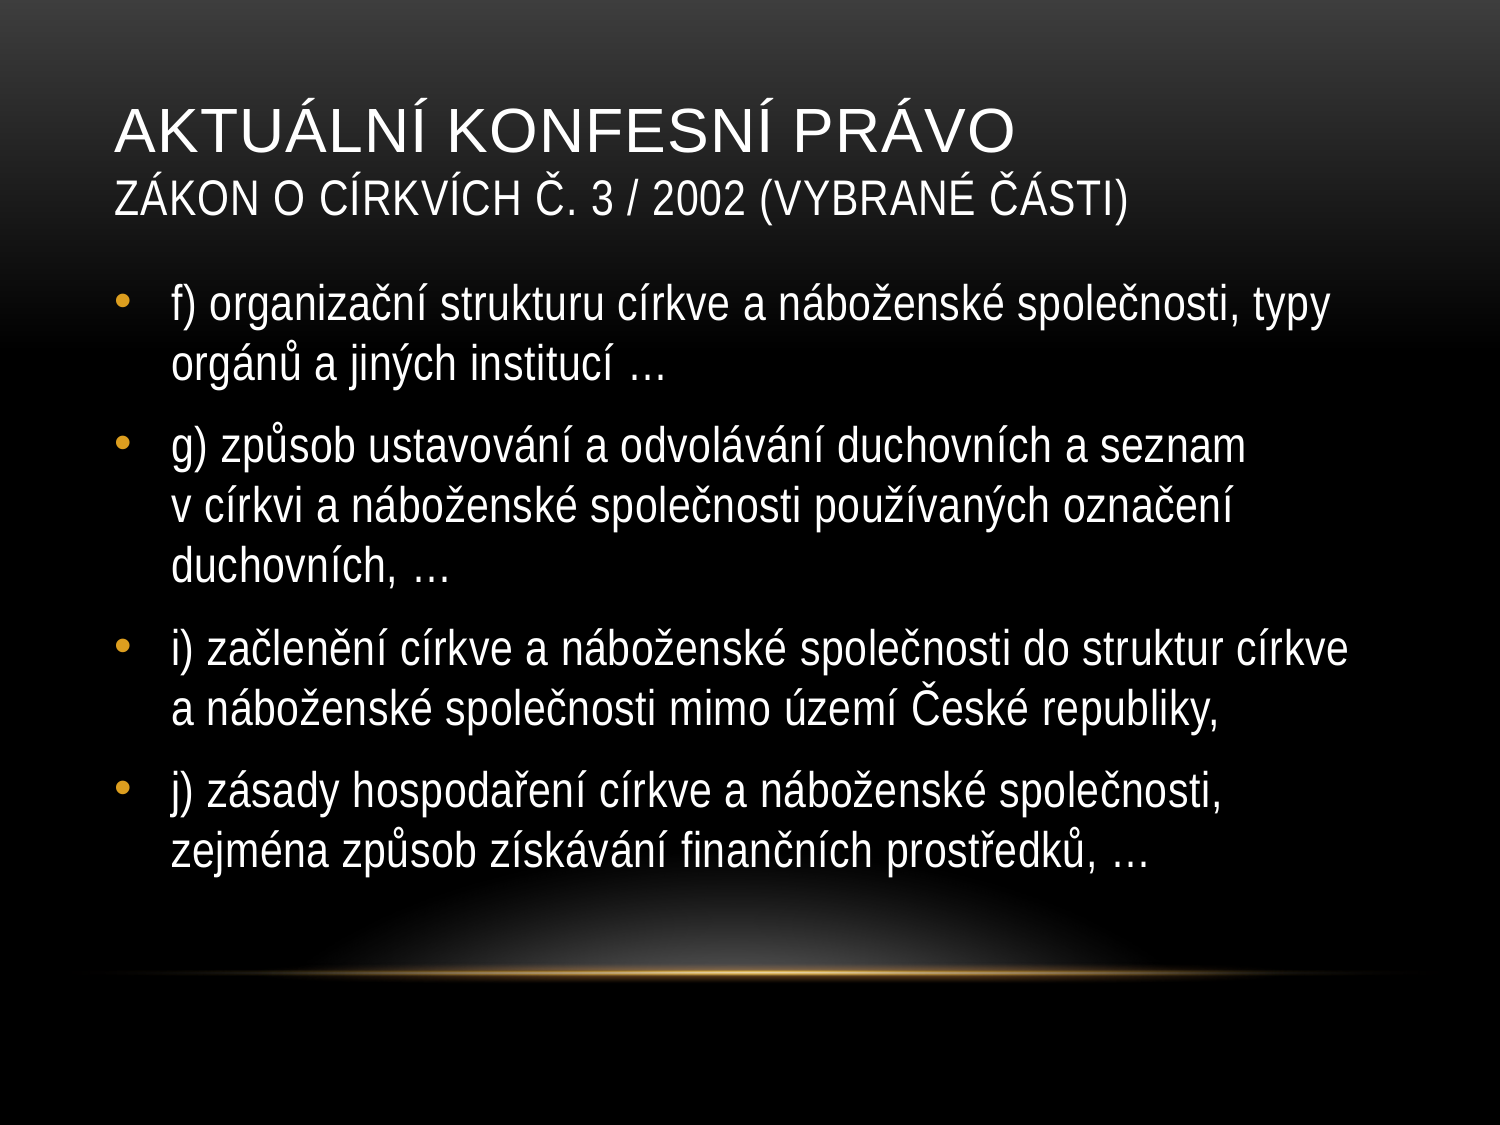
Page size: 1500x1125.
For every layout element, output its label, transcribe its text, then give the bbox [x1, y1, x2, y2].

title AKTUÁLNí konfesní právo Zákon O CÍRKVÍCH č. 3 / 2002 (Vybrané části) [99, 45, 1400, 233]
list f) organizační strukturu církve a náboženské společnosti, typy orgánů a jiných institucí … g) způsob ustavování a odvolávání duchovních a seznam v církvi a náboženské společnosti používaných označení duchovních, … i) začlenění církve a náboženské společnosti do struktur církve a náboženské společnosti mimo území České republiky, j) zásady hospodaření církve a náboženské společnosti, zejména způsob získávání finančních prostředků, … [99, 262, 1400, 938]
picture [0, 0, 1500, 1125]
